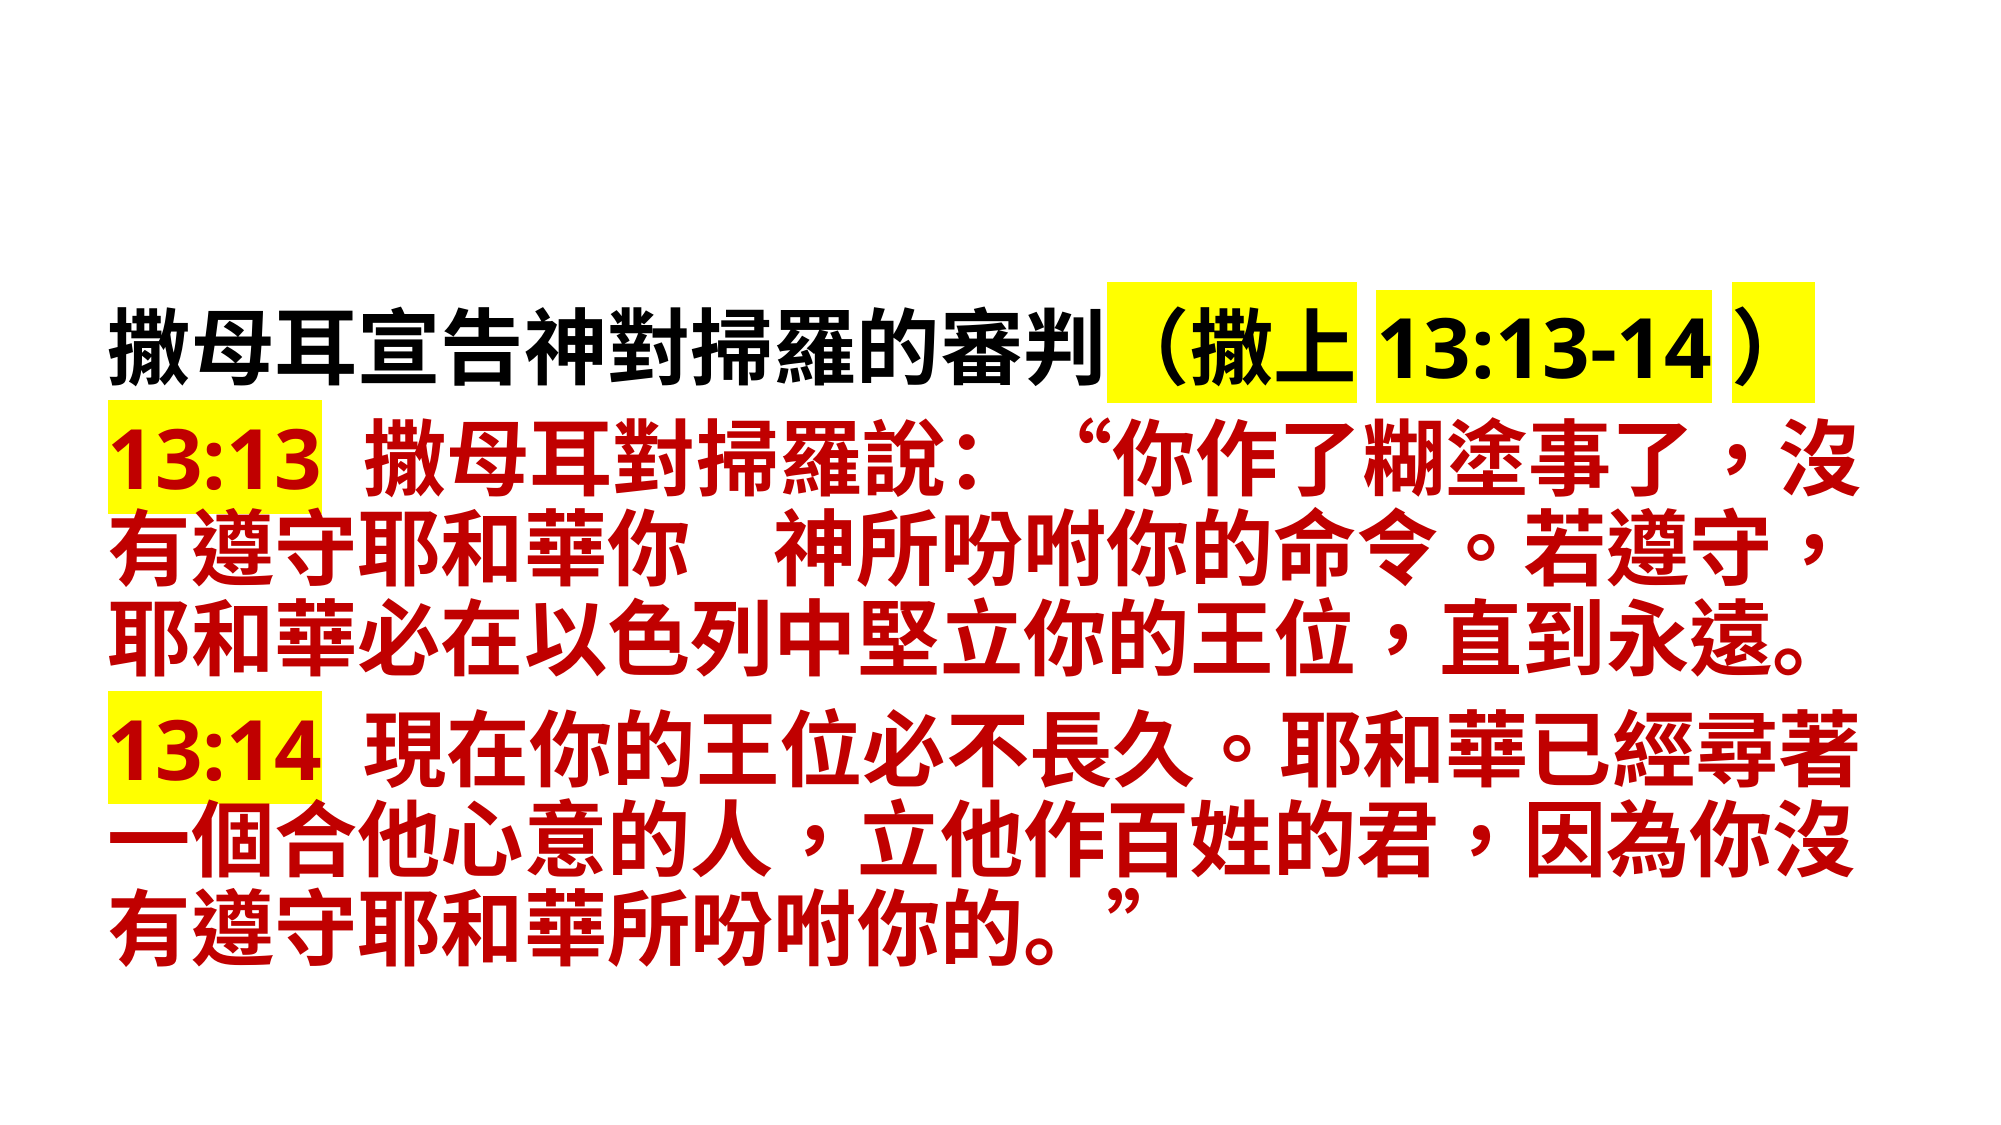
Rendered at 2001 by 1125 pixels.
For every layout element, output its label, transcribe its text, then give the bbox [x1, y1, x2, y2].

list 撒母耳宣告神對掃羅的審判（撒上13:13-14） 13:13 撒母耳對掃羅說：“你作了糊塗事了，沒有遵守耶和華你 神所吩咐你的命令。若遵守，耶和華必在以色列中堅立你的王位，直到永遠。 13:14 現在你的王位必不長久。耶和華已經尋著一個合他心意的人，立他作百姓的君，因為你沒有遵守耶和華所吩咐你的。” [92, 299, 1902, 1038]
